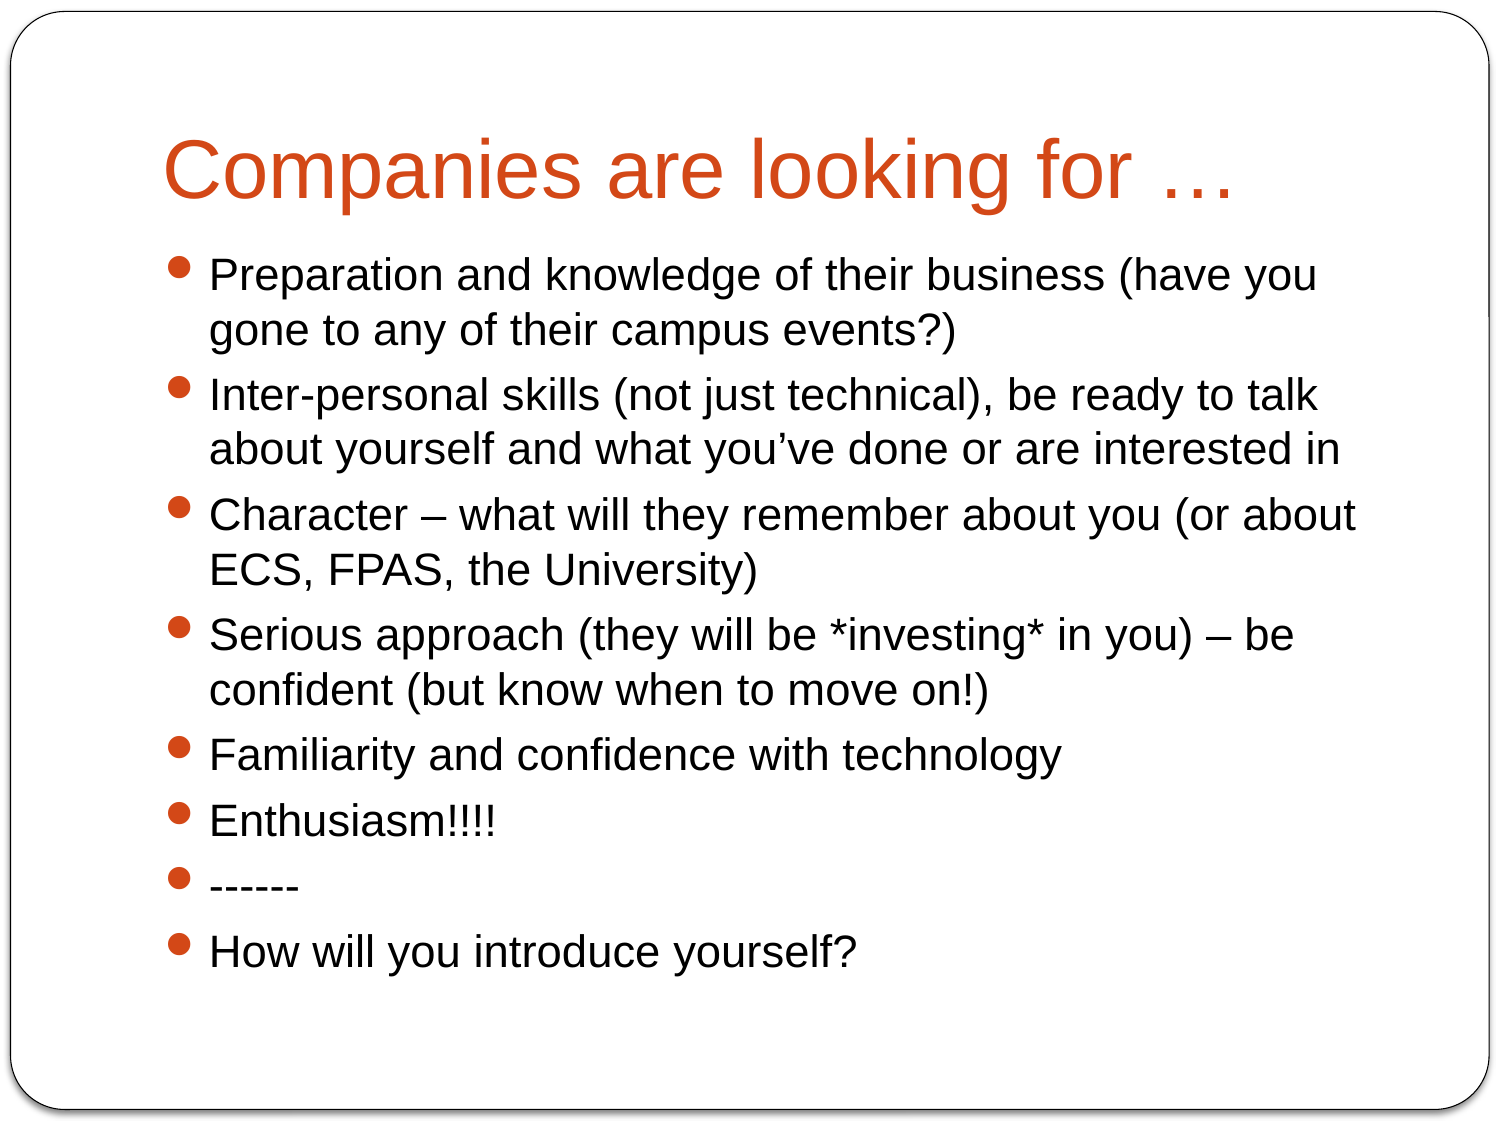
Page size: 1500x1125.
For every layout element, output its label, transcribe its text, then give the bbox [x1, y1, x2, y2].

list Preparation and knowledge of their business (have you gone to any of their campus events?) Inter-personal skills (not just technical), be ready to talk about yourself and what you’ve done or are interested in Character – what will they remember about you (or about ECS, FPAS, the University) Serious approach (they will be *investing* in you) – be confident (but know when to move on!) Familiarity and confidence with technology Enthusiasm!!!! ------ How will you introduce yourself? [150, 237, 1425, 988]
title Companies are looking for … [147, 42, 1423, 231]
